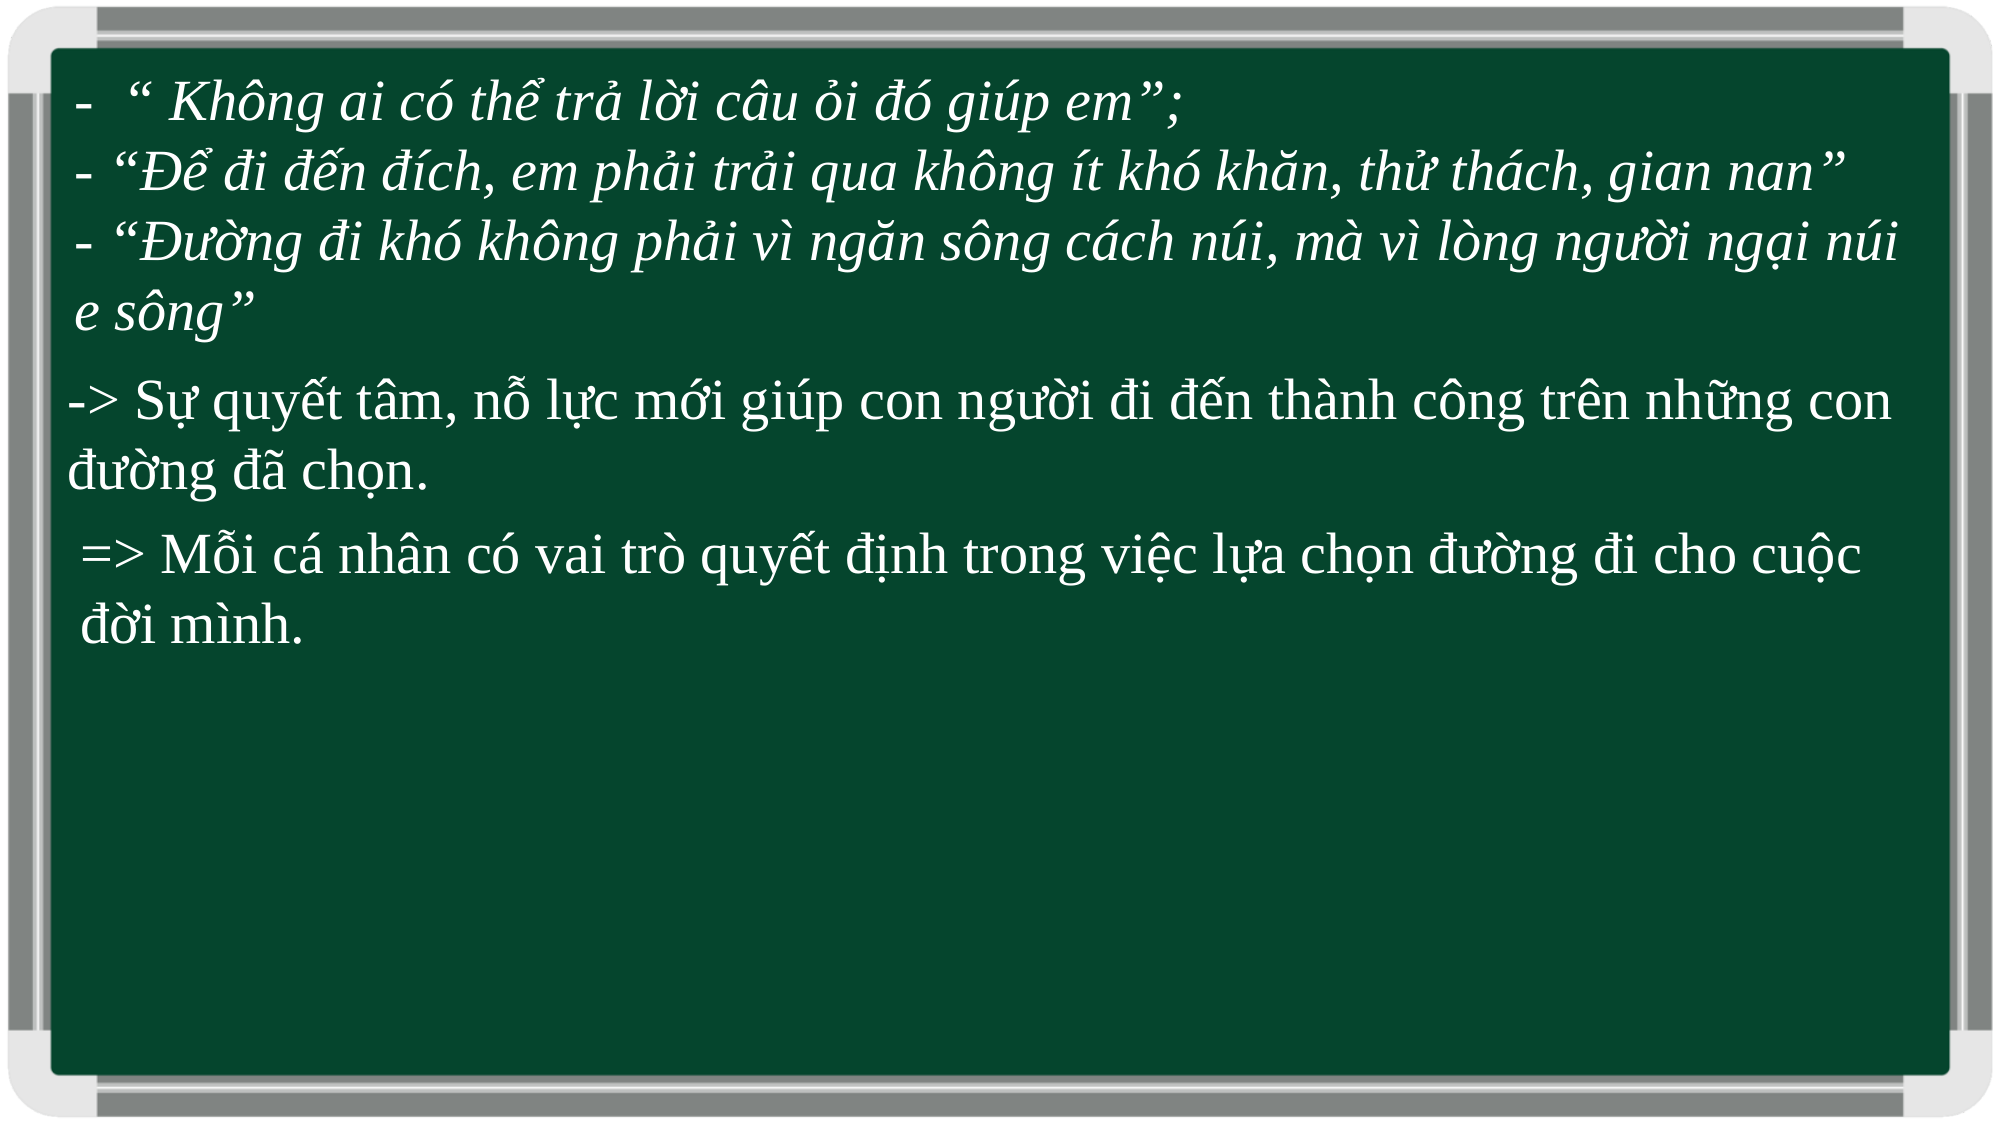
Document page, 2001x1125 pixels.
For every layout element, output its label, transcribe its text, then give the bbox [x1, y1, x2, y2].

picture [0, 0, 2001, 1125]
text_box -> Sự quyết tâm, nỗ lực mới giúp con người đi đến thành công trên những con đường đã chọn. [52, 353, 1937, 509]
text_box => Mỗi cá nhân có vai trò quyết định trong việc lựa chọn đường đi cho cuộc đời mình. [65, 507, 1959, 663]
text_box - “ Không ai có thể trả lời câu ỏi đó giúp em”; - “Để đi đến đích, em phải trải qua không ít khó khăn, thử thách, gian nan” - “Đường đi khó không phải vì ngăn sông cách núi, mà vì lòng người ngại núi e sông” [59, 54, 1943, 350]
